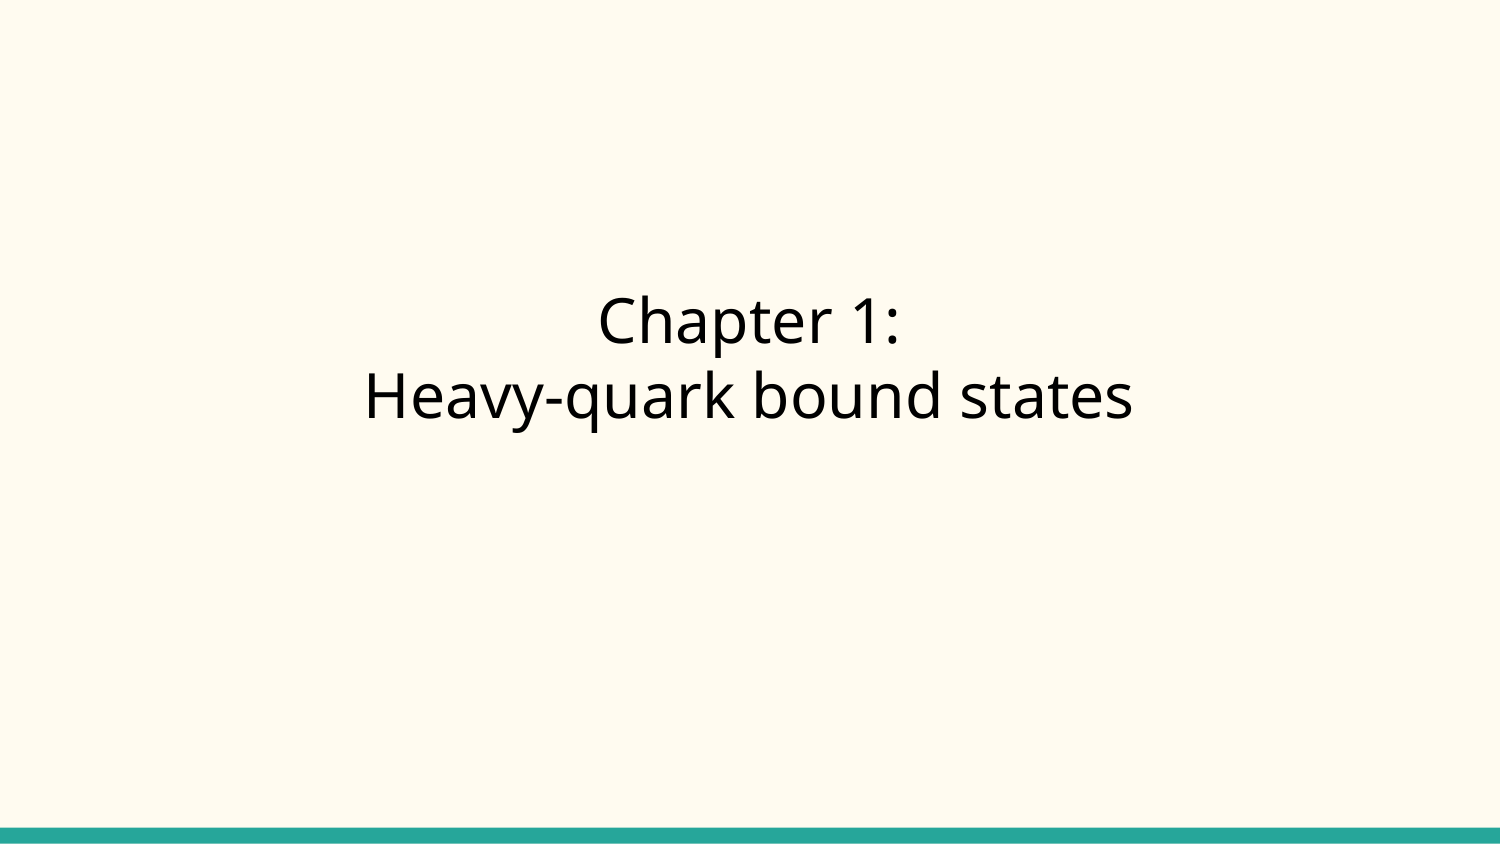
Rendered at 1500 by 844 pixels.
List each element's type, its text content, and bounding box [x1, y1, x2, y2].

title Chapter 1: Heavy-quark bound states [51, 266, 1449, 367]
